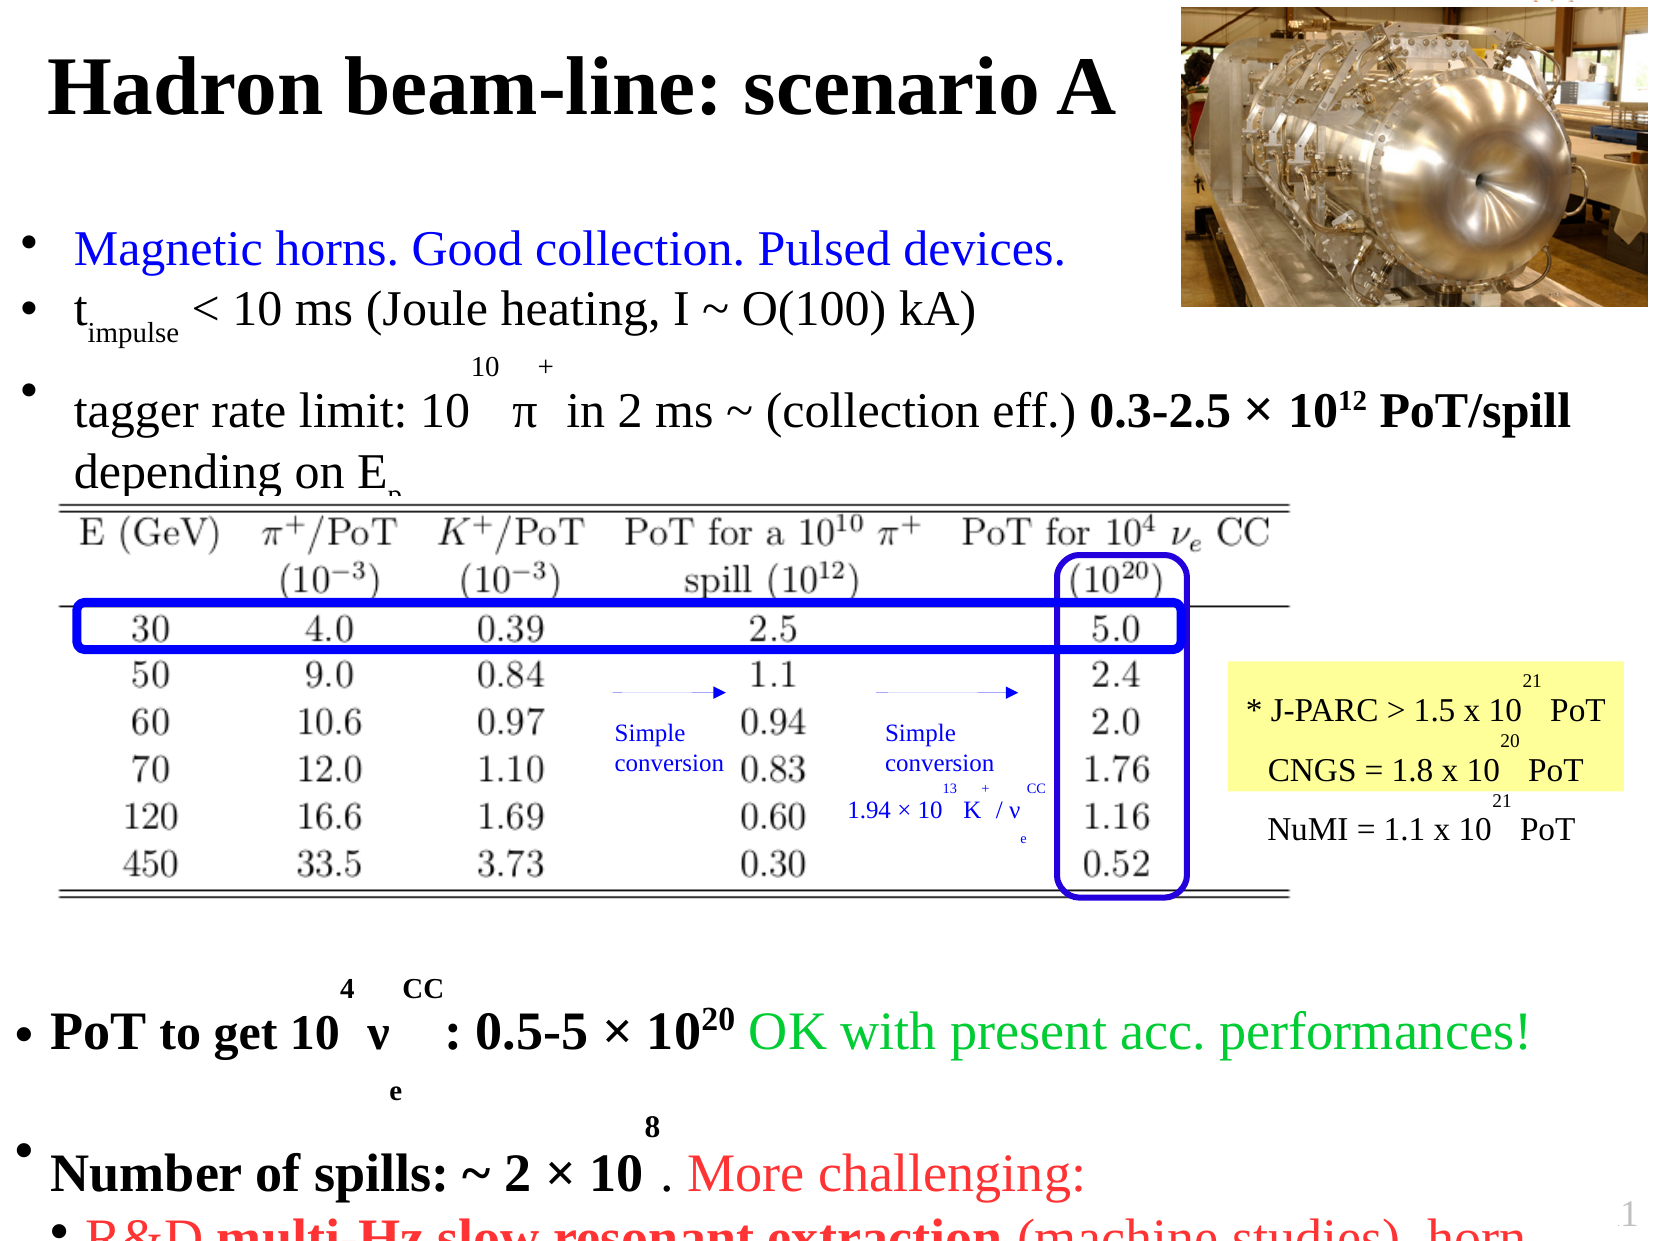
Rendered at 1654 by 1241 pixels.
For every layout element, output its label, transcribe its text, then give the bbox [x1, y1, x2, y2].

text_box * J-PARC > 1.5 x 1021 PoT CNGS = 1.8 x 1020 PoT NuMI = 1.1 x 1021 PoT [1331, 661, 1624, 792]
text_box PoT to get 104 νeCC: 0.5-5 × 1020 OK with present acc. performances! Number of spills: ~ 2 × 108. More challenging: R&D multi-Hz slow resonant extraction (machine studies), horn [0, 962, 1618, 1240]
text_box [82, 41, 1175, 126]
picture [29, 495, 1326, 922]
picture [1180, 0, 1653, 308]
text_box Hadron beam-line: scenario A [29, 23, 1152, 159]
text_box Magnetic horns. Good collection. Pulsed devices. timpulse < 10 ms (Joule heating, I ~ O(100) kA) tagger rate limit: 1010 π+ in 2 ms ~ (collection eff.) 0.3-2.5 × 1012 PoT/spill depending on Ep [0, 208, 1654, 475]
